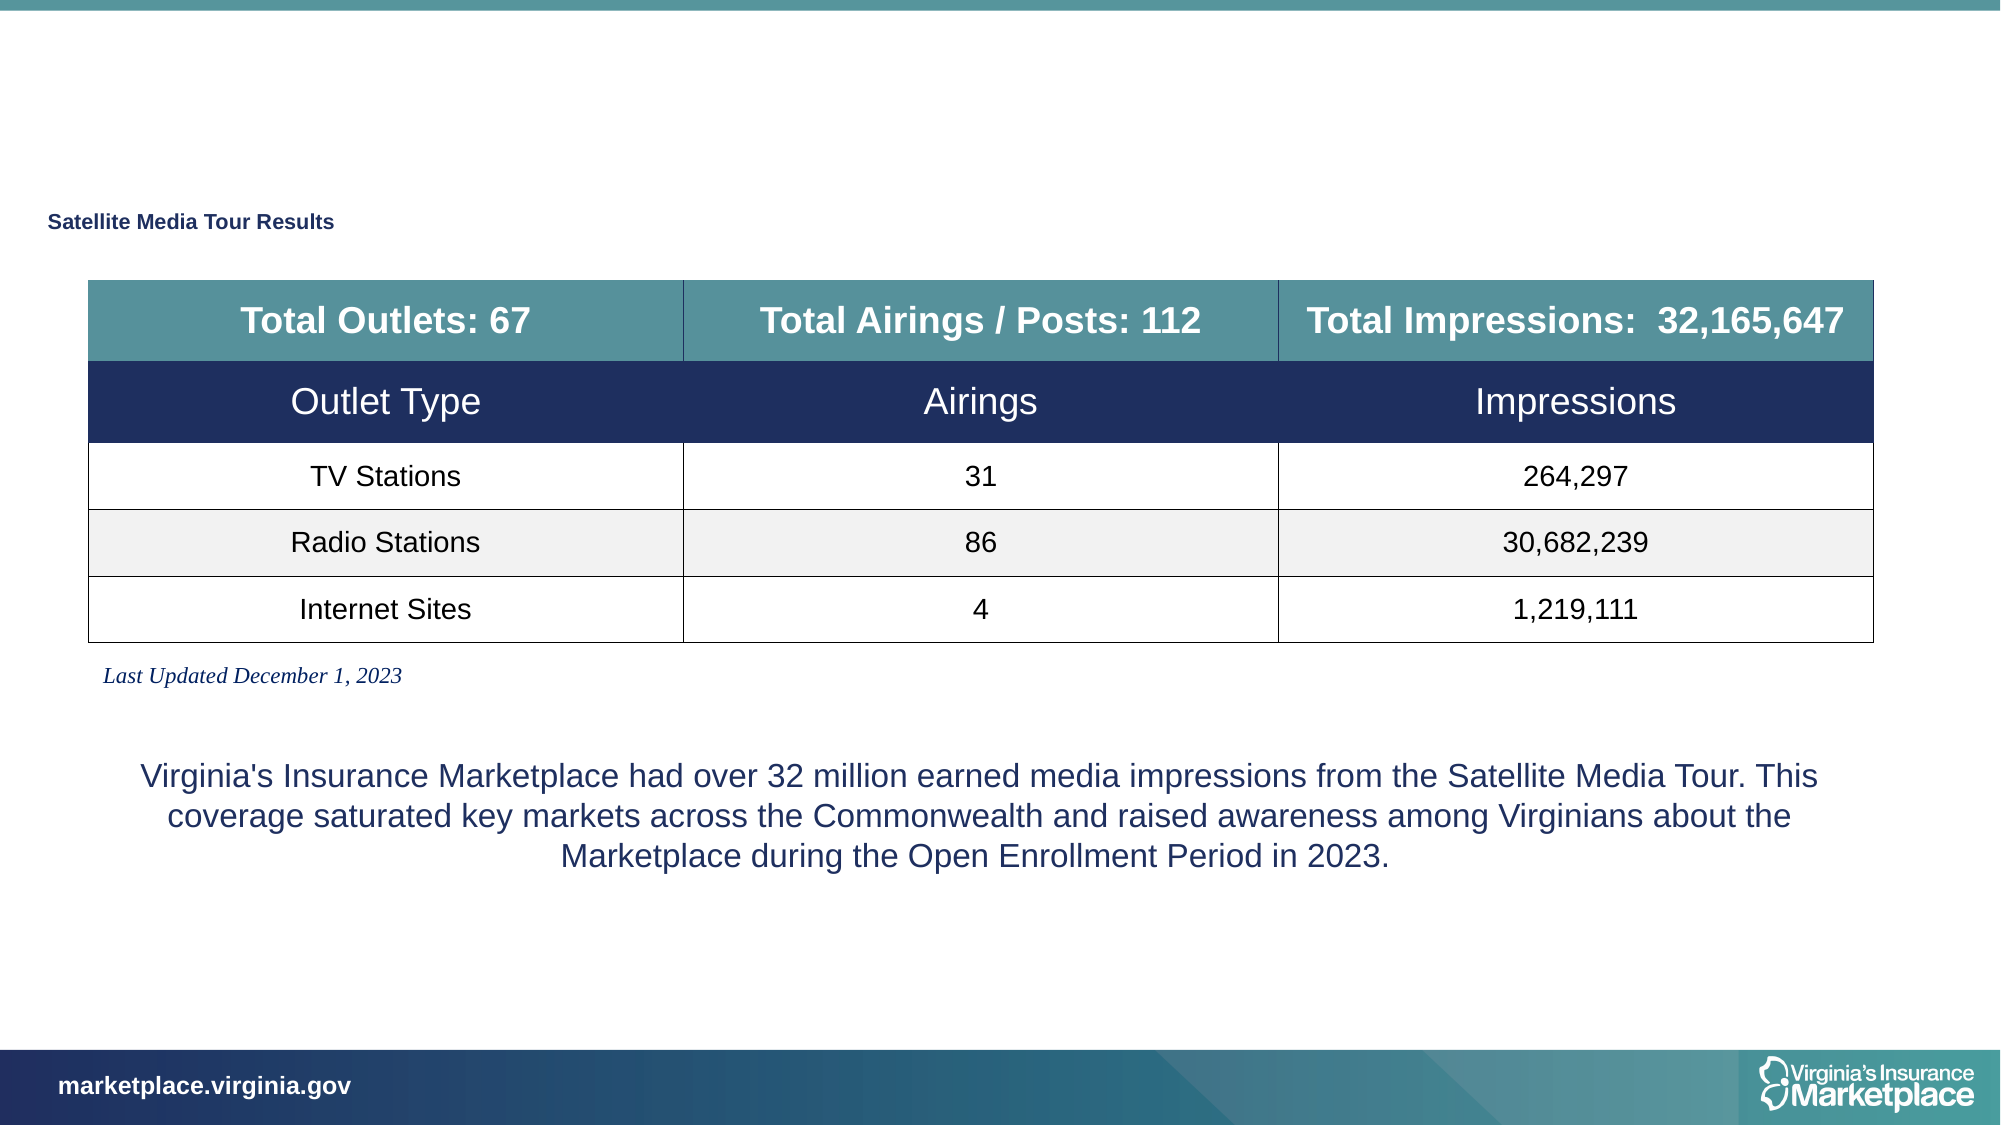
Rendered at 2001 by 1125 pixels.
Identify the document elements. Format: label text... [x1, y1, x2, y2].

table_cell 31 [684, 443, 1278, 509]
text_box Last Updated December 1, 2023 [88, 653, 1097, 696]
table_cell Radio Stations [89, 510, 683, 576]
table_header Total Impressions: 32,165,647 [1279, 280, 1873, 361]
table_cell 30,682,239 [1279, 510, 1873, 576]
title Satellite Media Tour Results [32, 202, 1897, 339]
table_cell Airings [684, 361, 1278, 443]
table_cell Outlet Type [88, 361, 683, 443]
table_cell 4 [684, 577, 1278, 642]
table_header Total Outlets: 67 [88, 280, 683, 361]
picture [0, 11, 2001, 1125]
text_box Virginia's Insurance Marketplace had over 32 million earned media impressions from the Satellite Media Tour. This coverage saturated key markets across the Commonwealth and raised awareness among Virginians about the Marketplace during the Open Enrollment Period in 2023. [102, 743, 1860, 931]
table_cell Internet Sites [89, 577, 683, 642]
table_cell Impressions [1279, 361, 1873, 443]
table_cell 1,219,111 [1279, 577, 1873, 642]
table_cell TV Stations [89, 443, 683, 509]
table_cell 86 [684, 510, 1278, 576]
table_header Total Airings / Posts: 112 [684, 280, 1278, 361]
table_cell 264,297 [1279, 443, 1873, 509]
